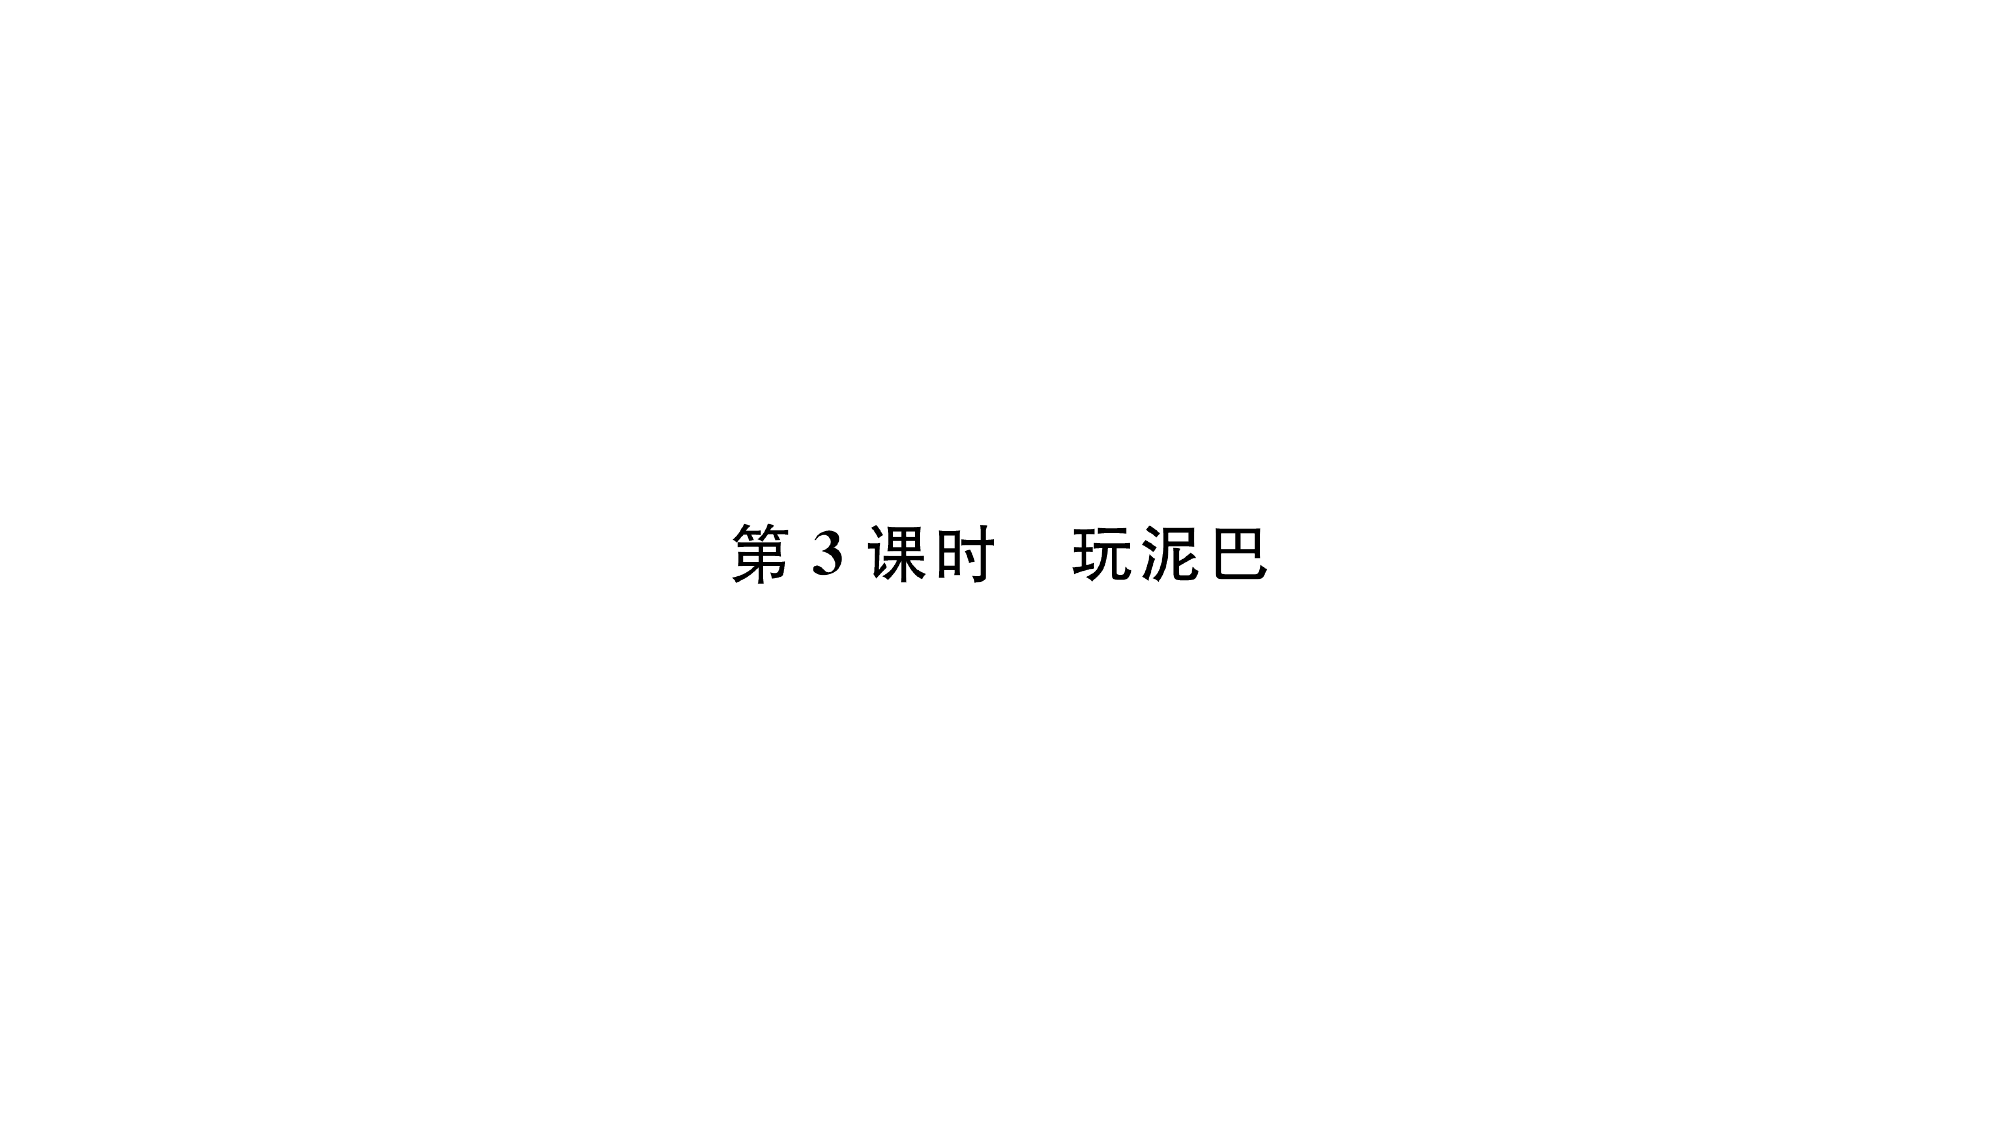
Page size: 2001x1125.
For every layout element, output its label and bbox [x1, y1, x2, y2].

picture [728, 454, 1272, 671]
